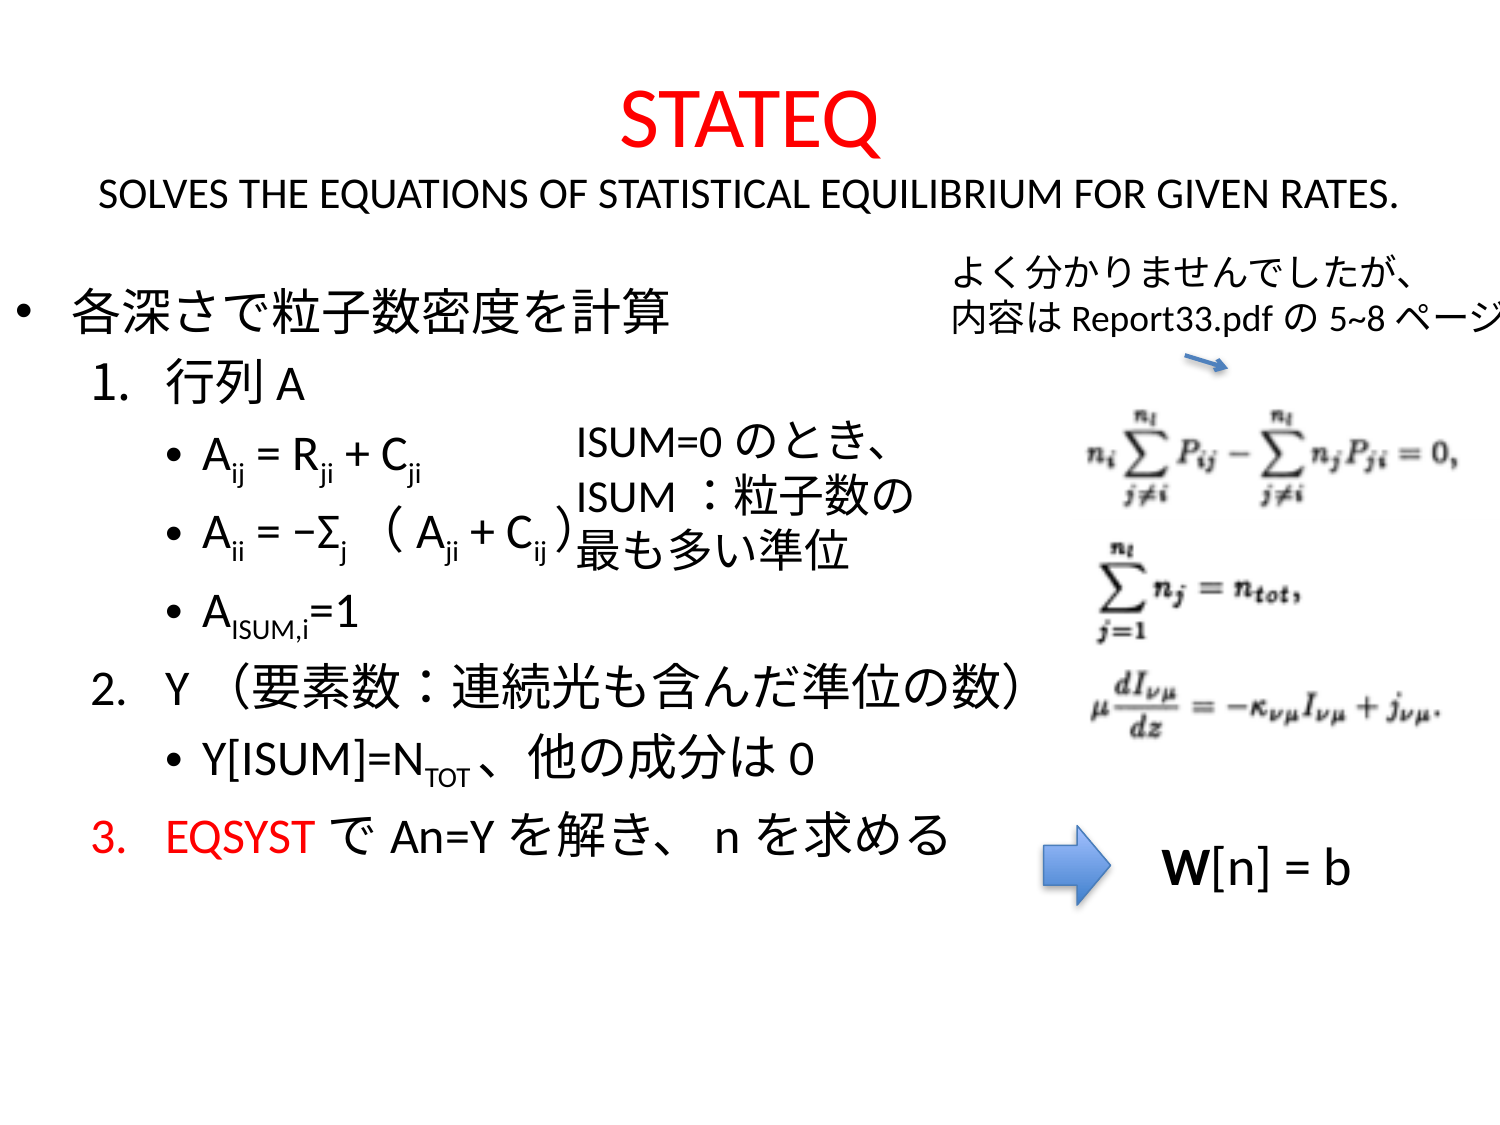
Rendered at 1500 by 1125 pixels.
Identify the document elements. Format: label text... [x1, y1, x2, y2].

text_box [1184, 354, 1229, 369]
text_box W[n] = b [1146, 824, 1368, 904]
text_box よく分かりませんでしたが、 内容はReport33.pdfの5~8ページ [935, 241, 1500, 391]
title STATEQ SOLVES THE EQUATIONS OF STATISTICAL EQUILIBRIUM FOR GIVEN RATES. [75, 45, 1425, 233]
text_box ISUM=0のとき、 ISUM：粒子数の 最も多い準位 [561, 403, 932, 584]
list 各深さで粒子数密度を計算 行列A Aij = Rji + Cji Aii = −Σj（Aji + Cij） AISUM,i=1 Y（要素数：連続光も含んだ準位の数） Y[ISUM]=NTOT、他の成分は0 EQSYSTでAn=Yを解き、nを求める [0, 273, 1350, 1016]
text_box [1042, 824, 1112, 906]
picture [1043, 381, 1500, 756]
